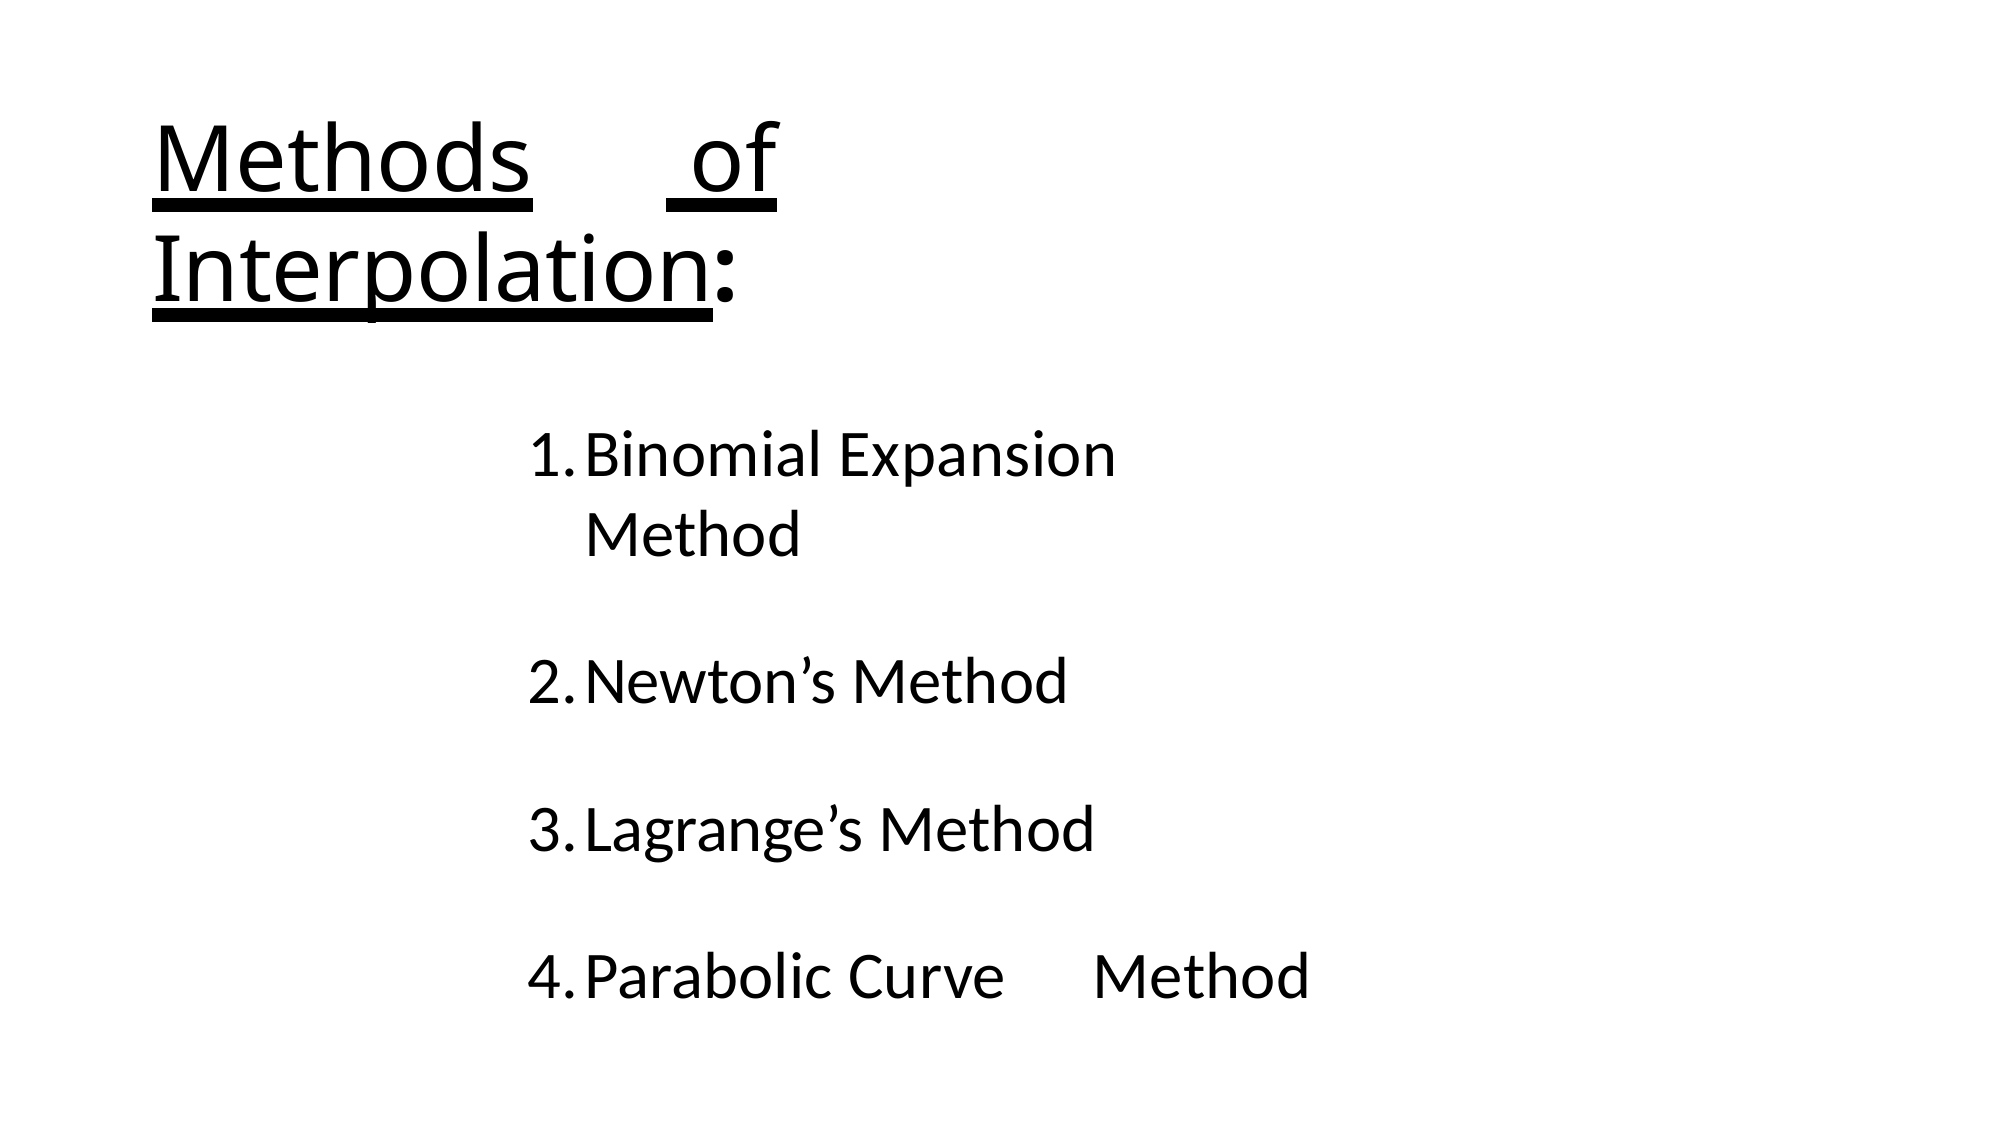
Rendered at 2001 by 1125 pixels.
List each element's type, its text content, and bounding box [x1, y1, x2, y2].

title Methods of Interpolation: [150, 97, 1165, 320]
text_box Binomial Expansion Method Newton’s Method Lagrange’s Method Parabolic Curve Method [525, 407, 1351, 1012]
